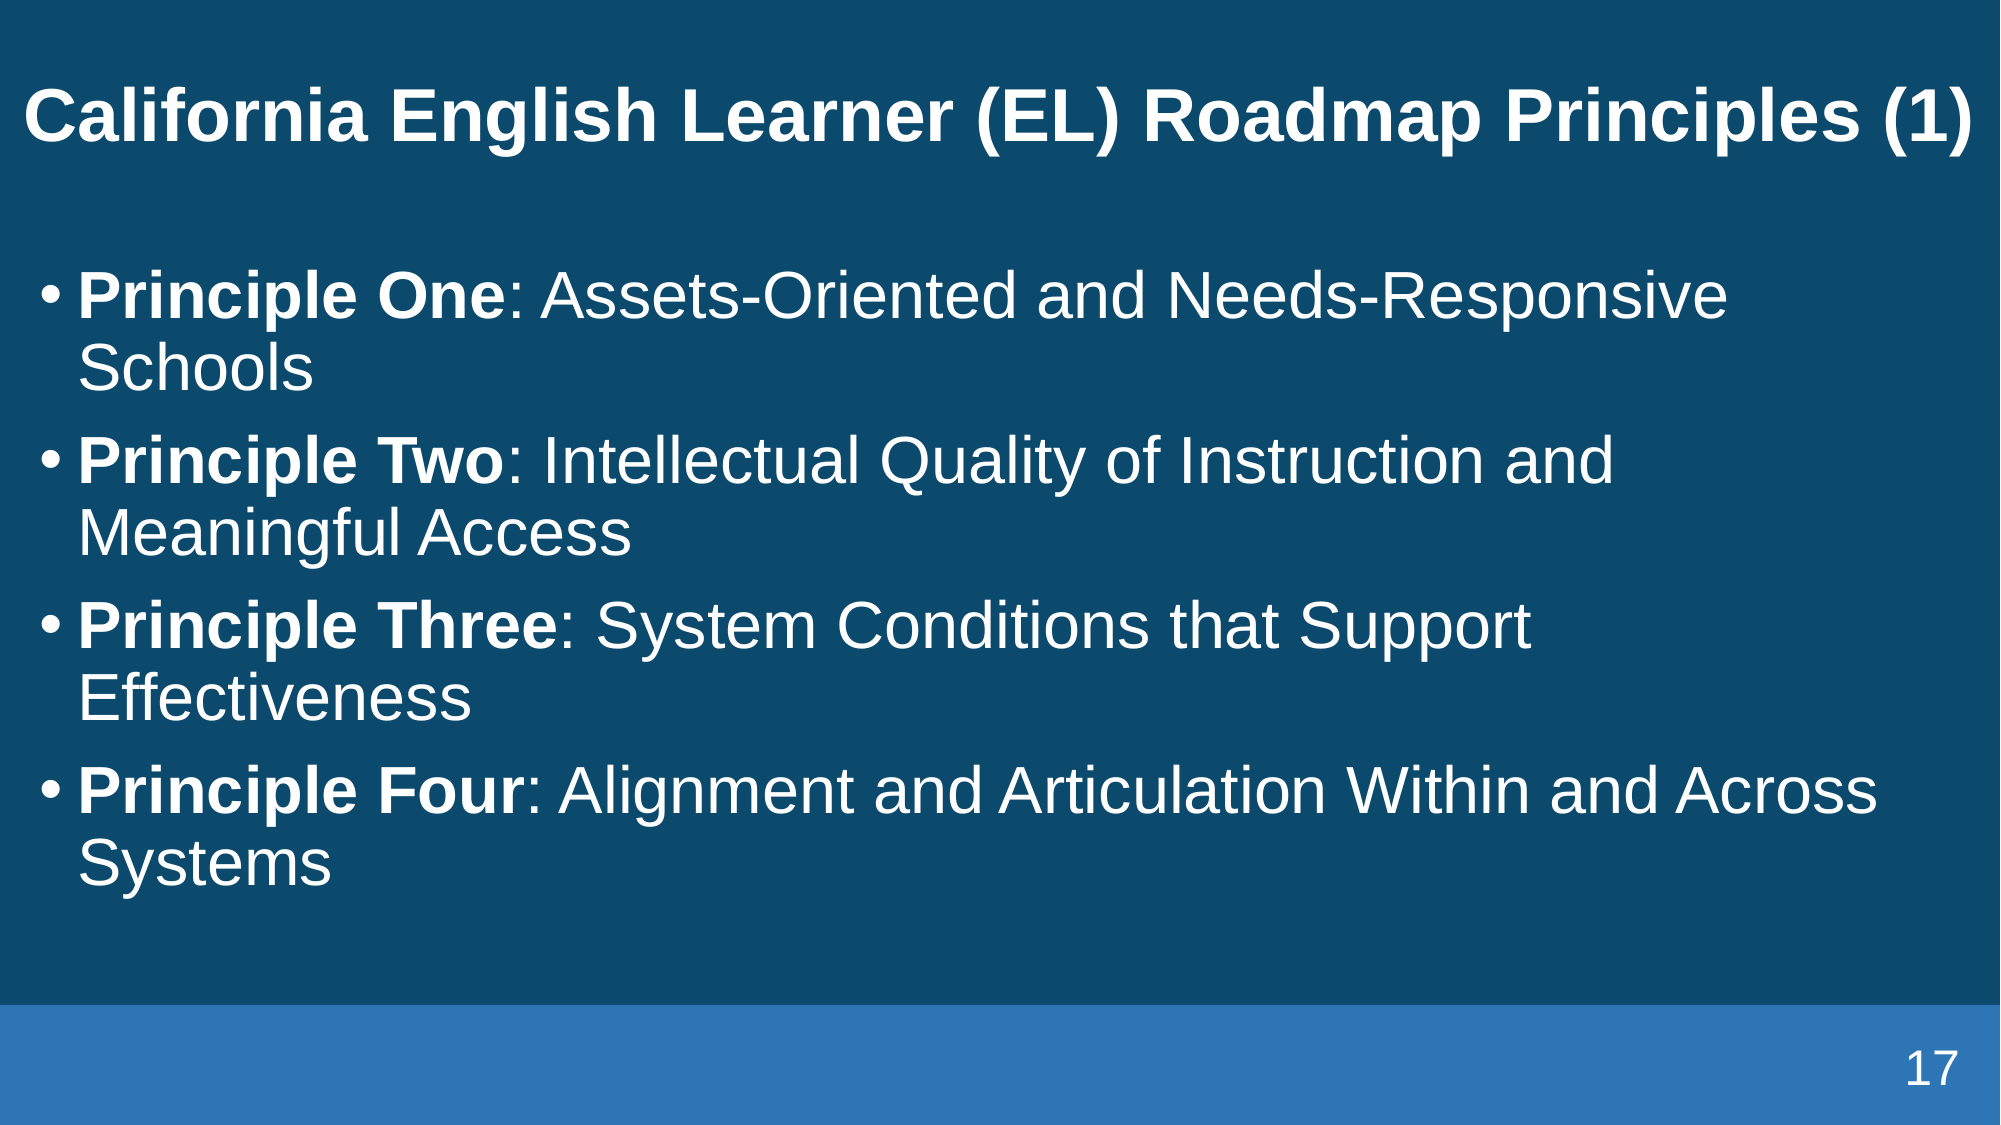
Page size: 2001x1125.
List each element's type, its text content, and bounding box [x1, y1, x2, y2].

slide_number 17 [1524, 1035, 1975, 1095]
title California English Learner (EL) Roadmap Principles (1) [0, 45, 2000, 190]
list Principle One: Assets-Oriented and Needs-Responsive Schools Principle Two: Intellectual Quality of Instruction and Meaningful Access Principle Three: System Conditions that Support Effectiveness Principle Four: Alignment and Articulation Within and Across Systems [24, 253, 1933, 1008]
